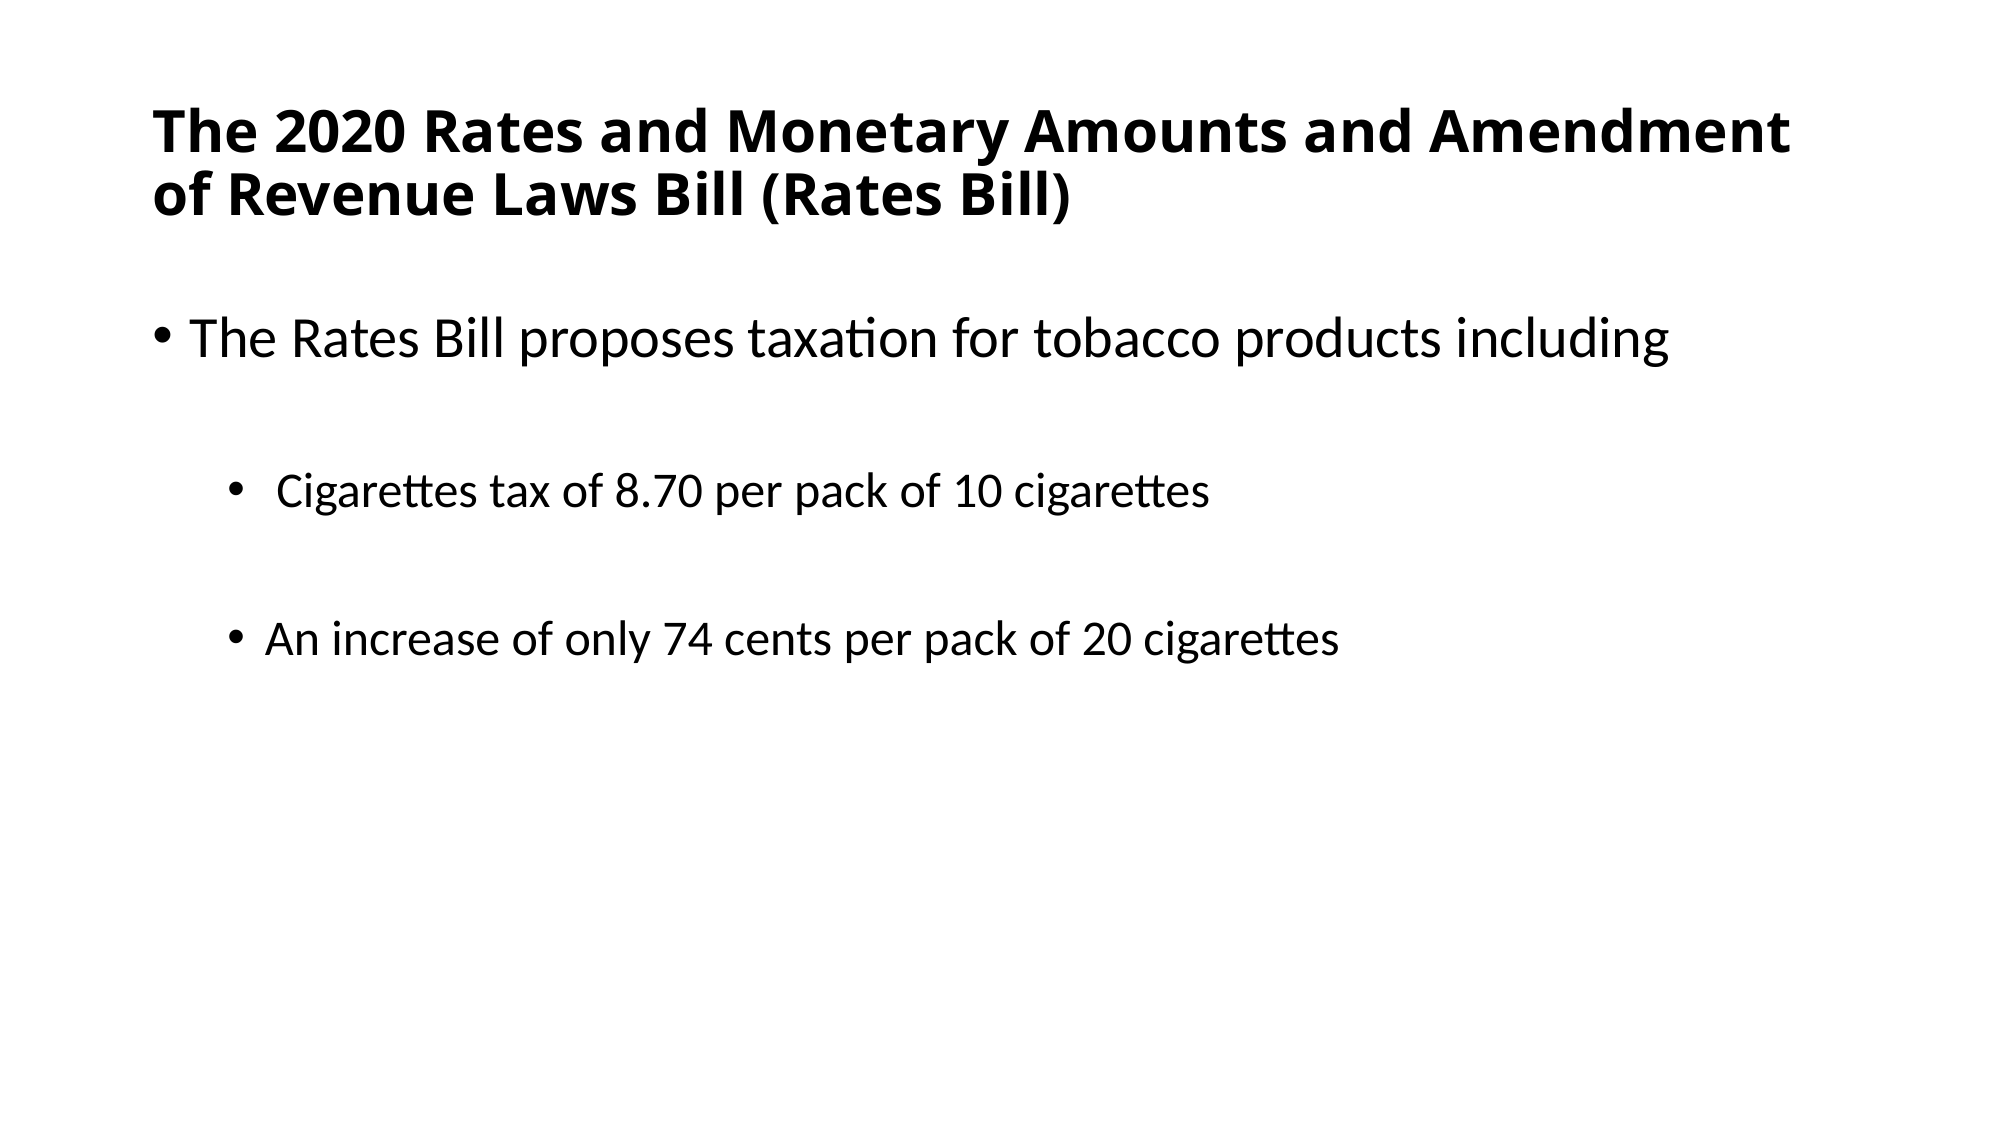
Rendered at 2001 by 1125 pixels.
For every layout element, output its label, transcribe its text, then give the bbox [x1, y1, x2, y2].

title The 2020 Rates and Monetary Amounts and Amendment of Revenue Laws Bill (Rates Bill) [137, 59, 1863, 278]
list The Rates Bill proposes taxation for tobacco products including Cigarettes tax of 8.70 per pack of 10 cigarettes An increase of only 74 cents per pack of 20 cigarettes [137, 299, 1863, 1014]
